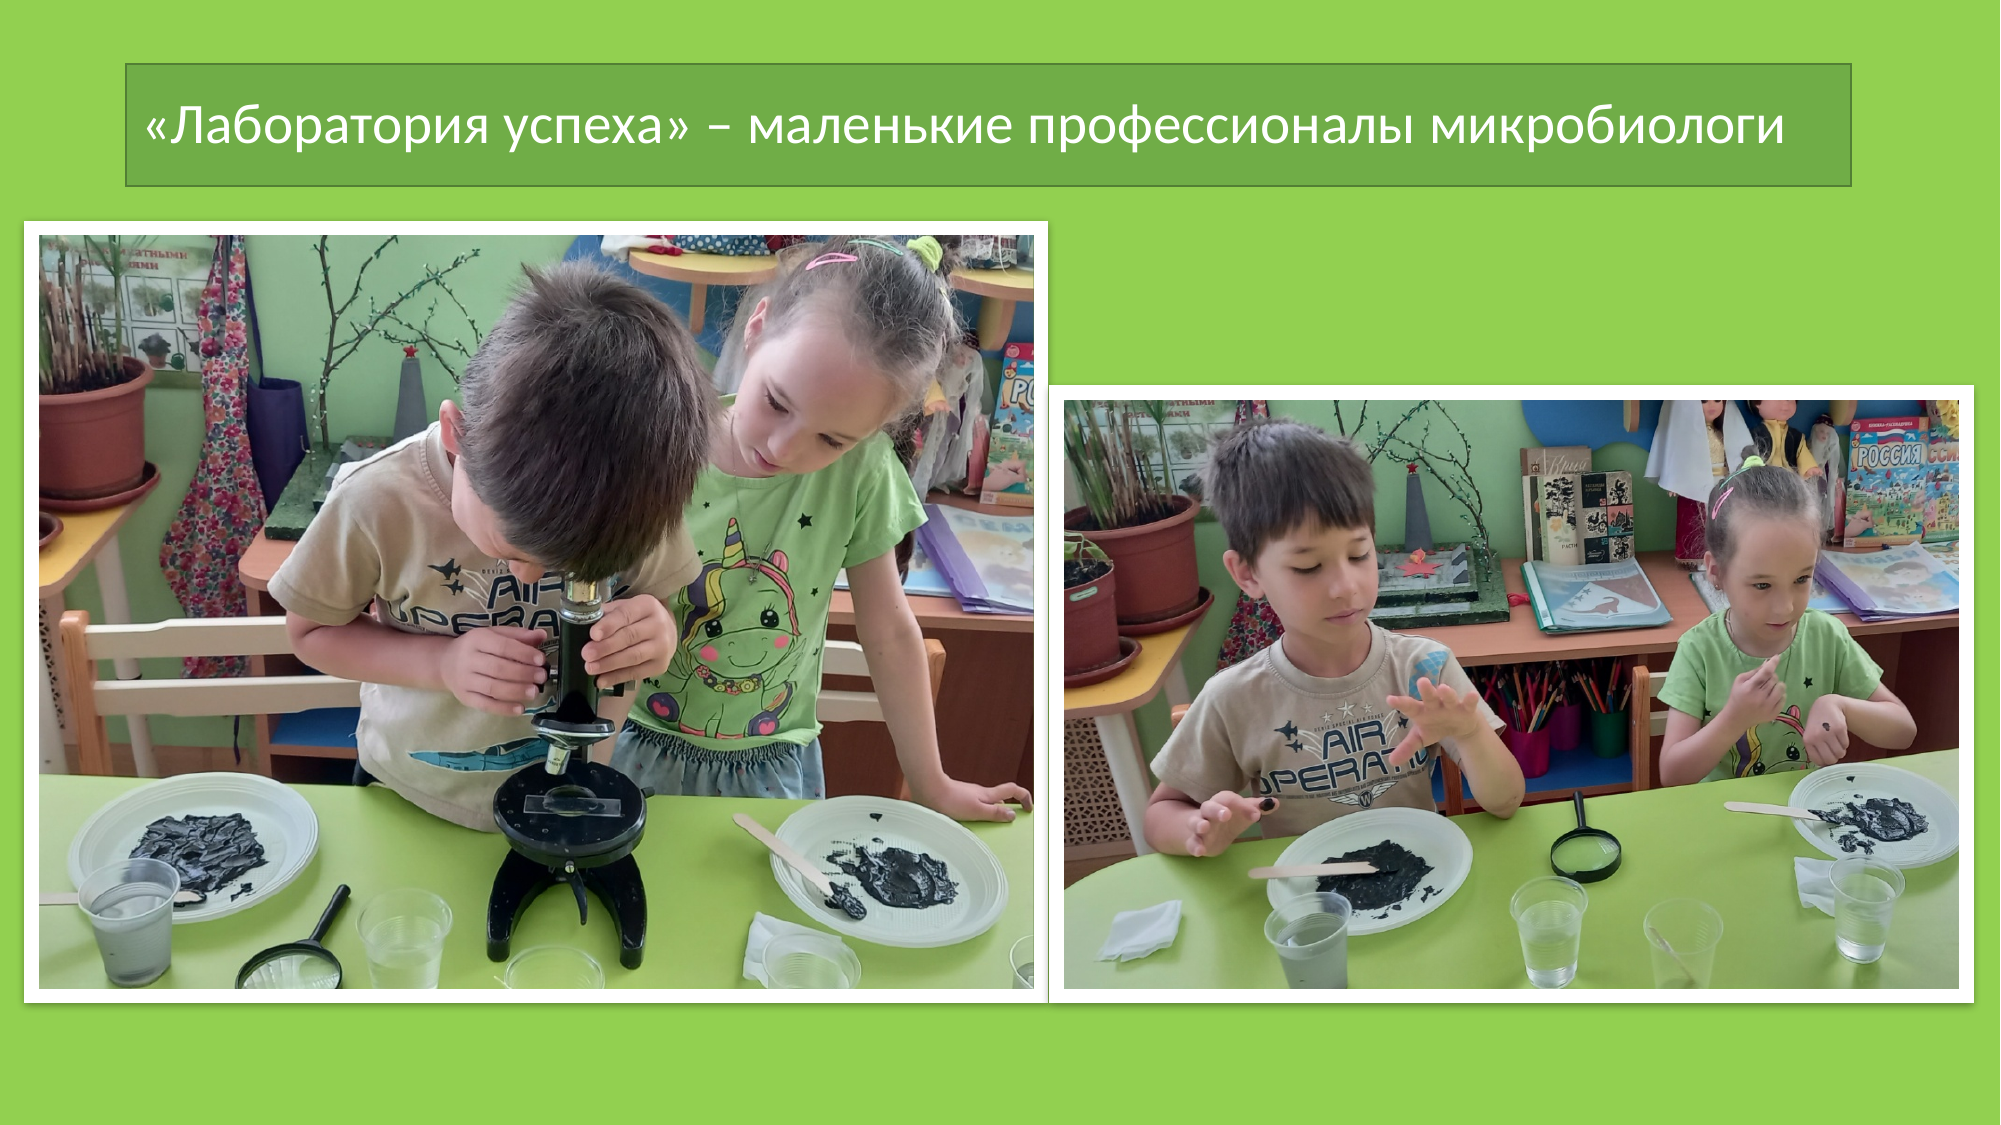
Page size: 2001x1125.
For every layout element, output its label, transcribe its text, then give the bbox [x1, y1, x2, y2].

picture [38, 235, 1034, 989]
title «Лаборатория успеха» – маленькие профессионалы микробиологи [125, 63, 1852, 187]
picture [1063, 399, 1960, 989]
